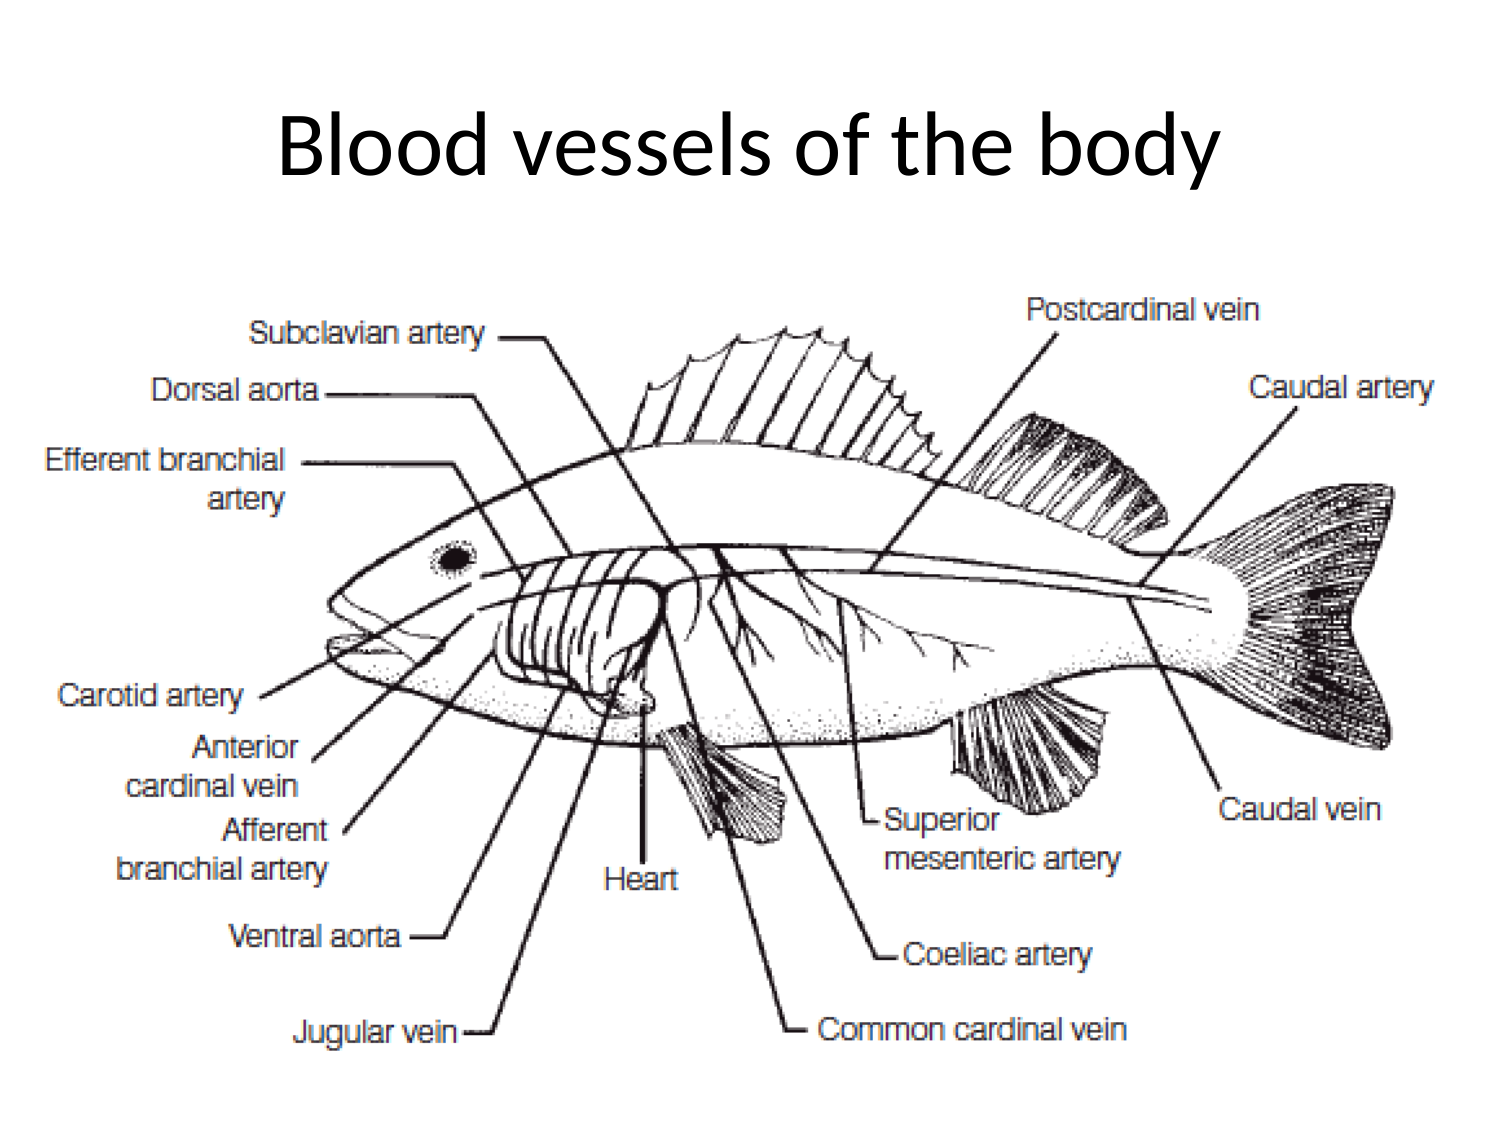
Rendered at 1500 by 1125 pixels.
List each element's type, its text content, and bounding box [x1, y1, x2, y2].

title Blood vessels of the body [75, 45, 1425, 233]
picture [37, 274, 1463, 1113]
